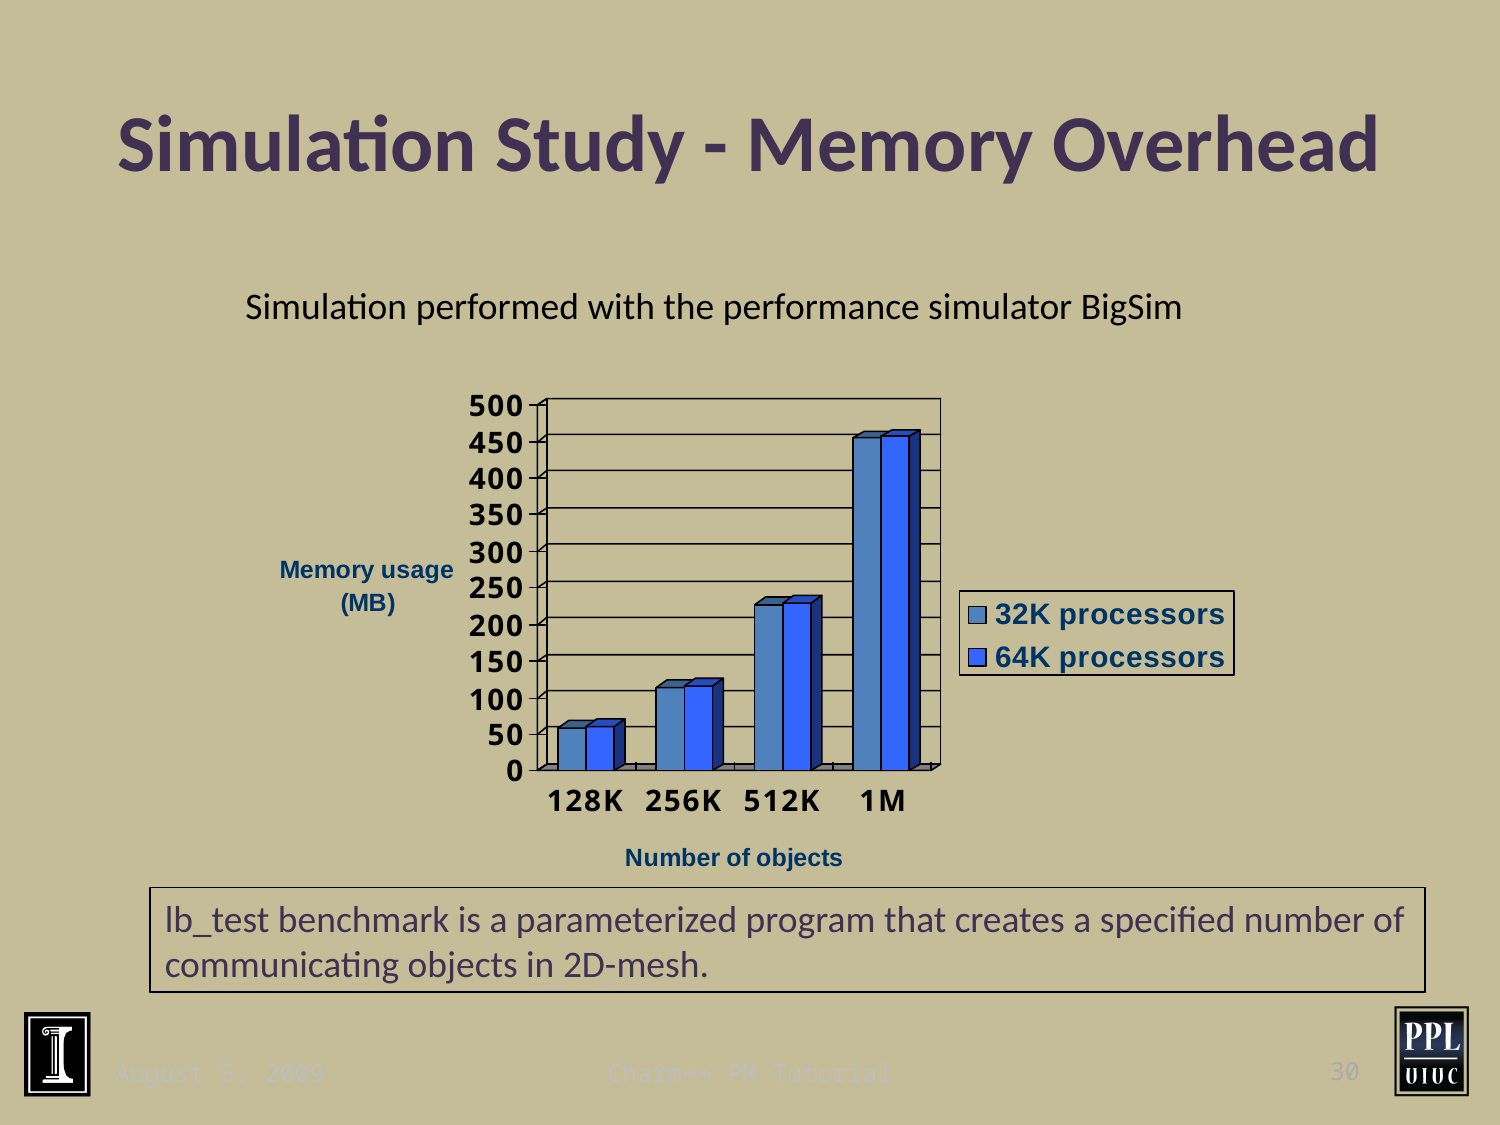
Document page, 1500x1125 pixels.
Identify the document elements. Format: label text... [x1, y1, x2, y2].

footer Charm++ PM Tutorial [512, 1042, 988, 1103]
picture [1387, 999, 1475, 1102]
text_box Simulation performed with the performance simulator BigSim [150, 274, 1280, 335]
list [249, 299, 1251, 968]
title Simulation Study - Memory Overhead [75, 45, 1425, 233]
slide_number 30 [1074, 1042, 1375, 1103]
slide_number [99, 1042, 425, 1103]
picture [24, 1012, 91, 1097]
text_box lb_test benchmark is a parameterized program that creates a specified number of communicating objects in 2D-mesh. [149, 887, 1425, 993]
